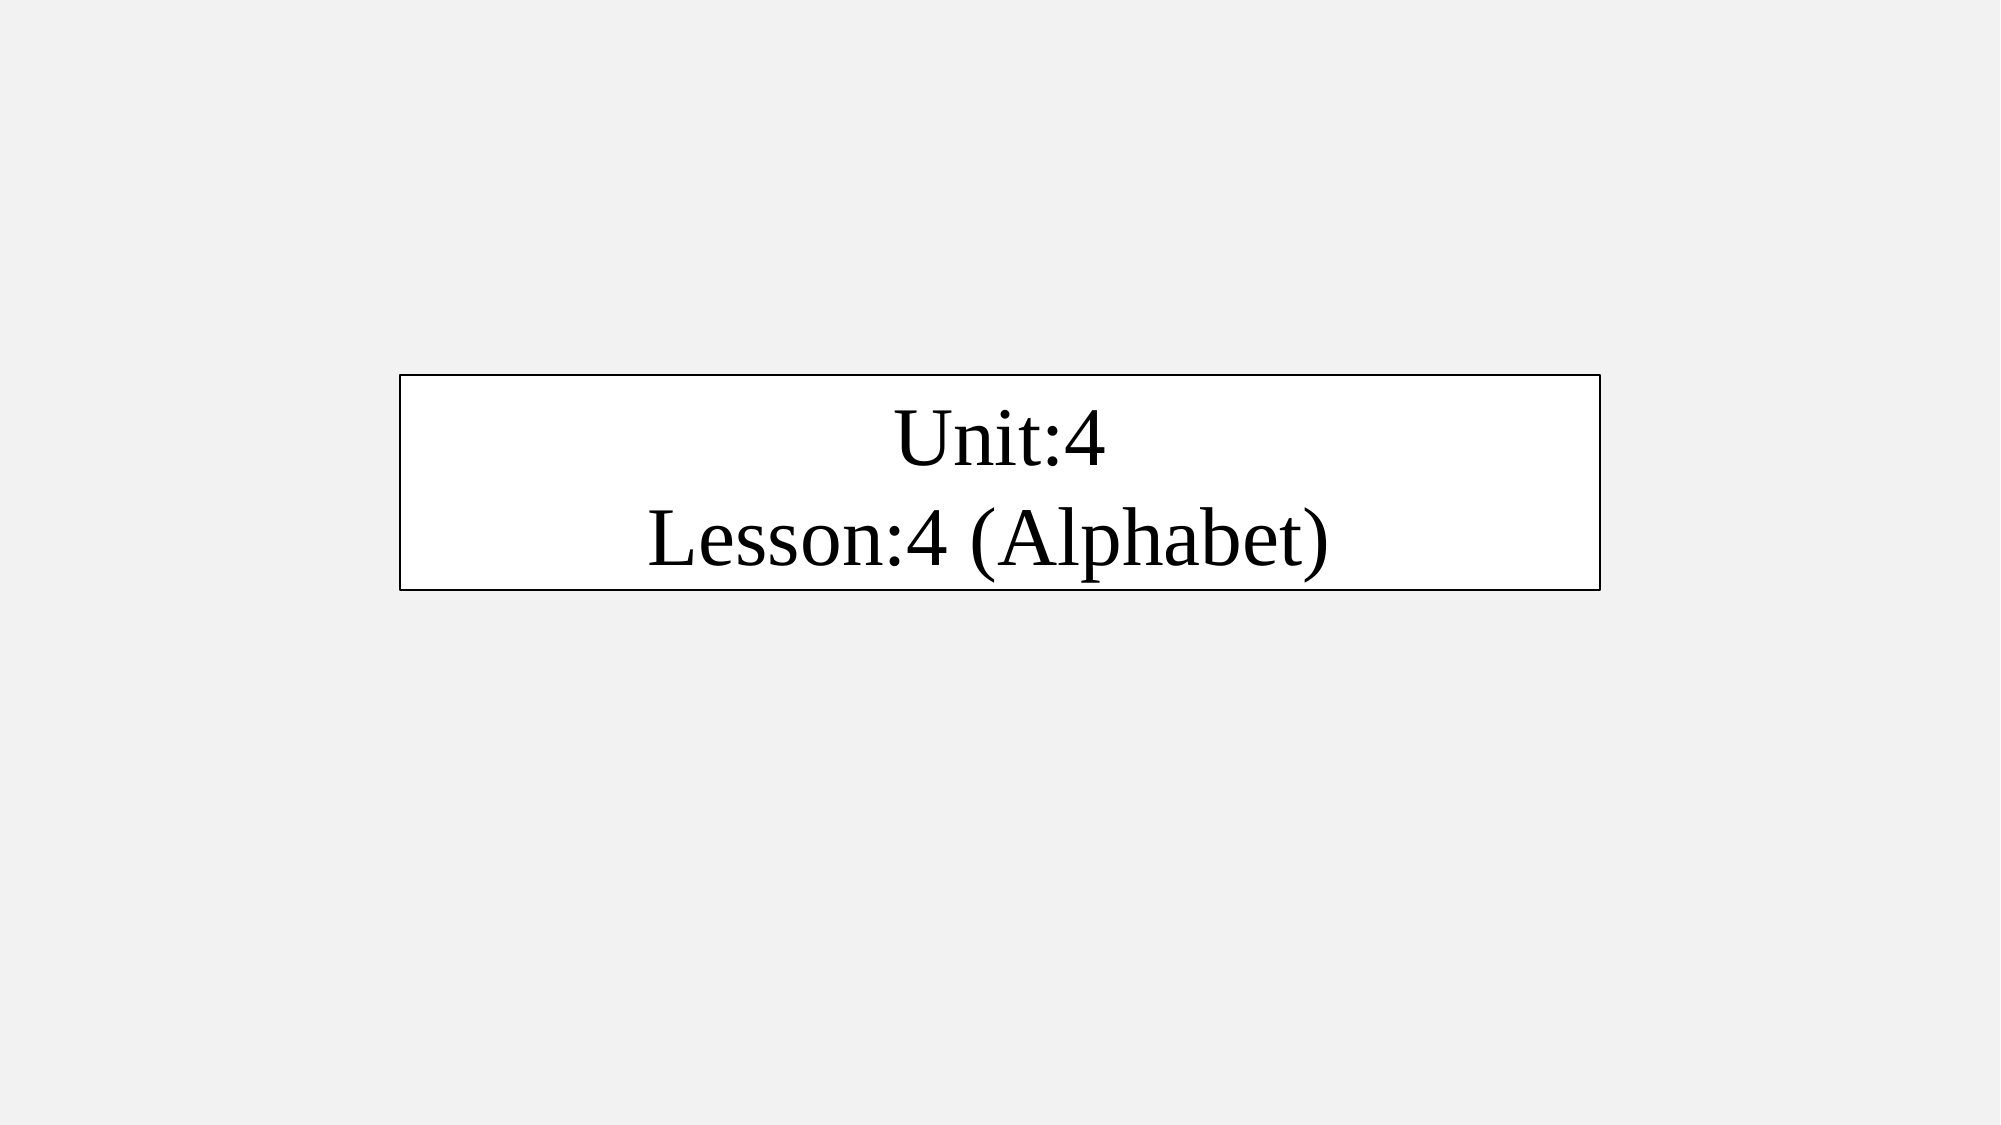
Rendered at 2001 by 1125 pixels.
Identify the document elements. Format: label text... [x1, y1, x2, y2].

text_box Unit:4 Lesson:4 (Alphabet) [399, 374, 1601, 591]
